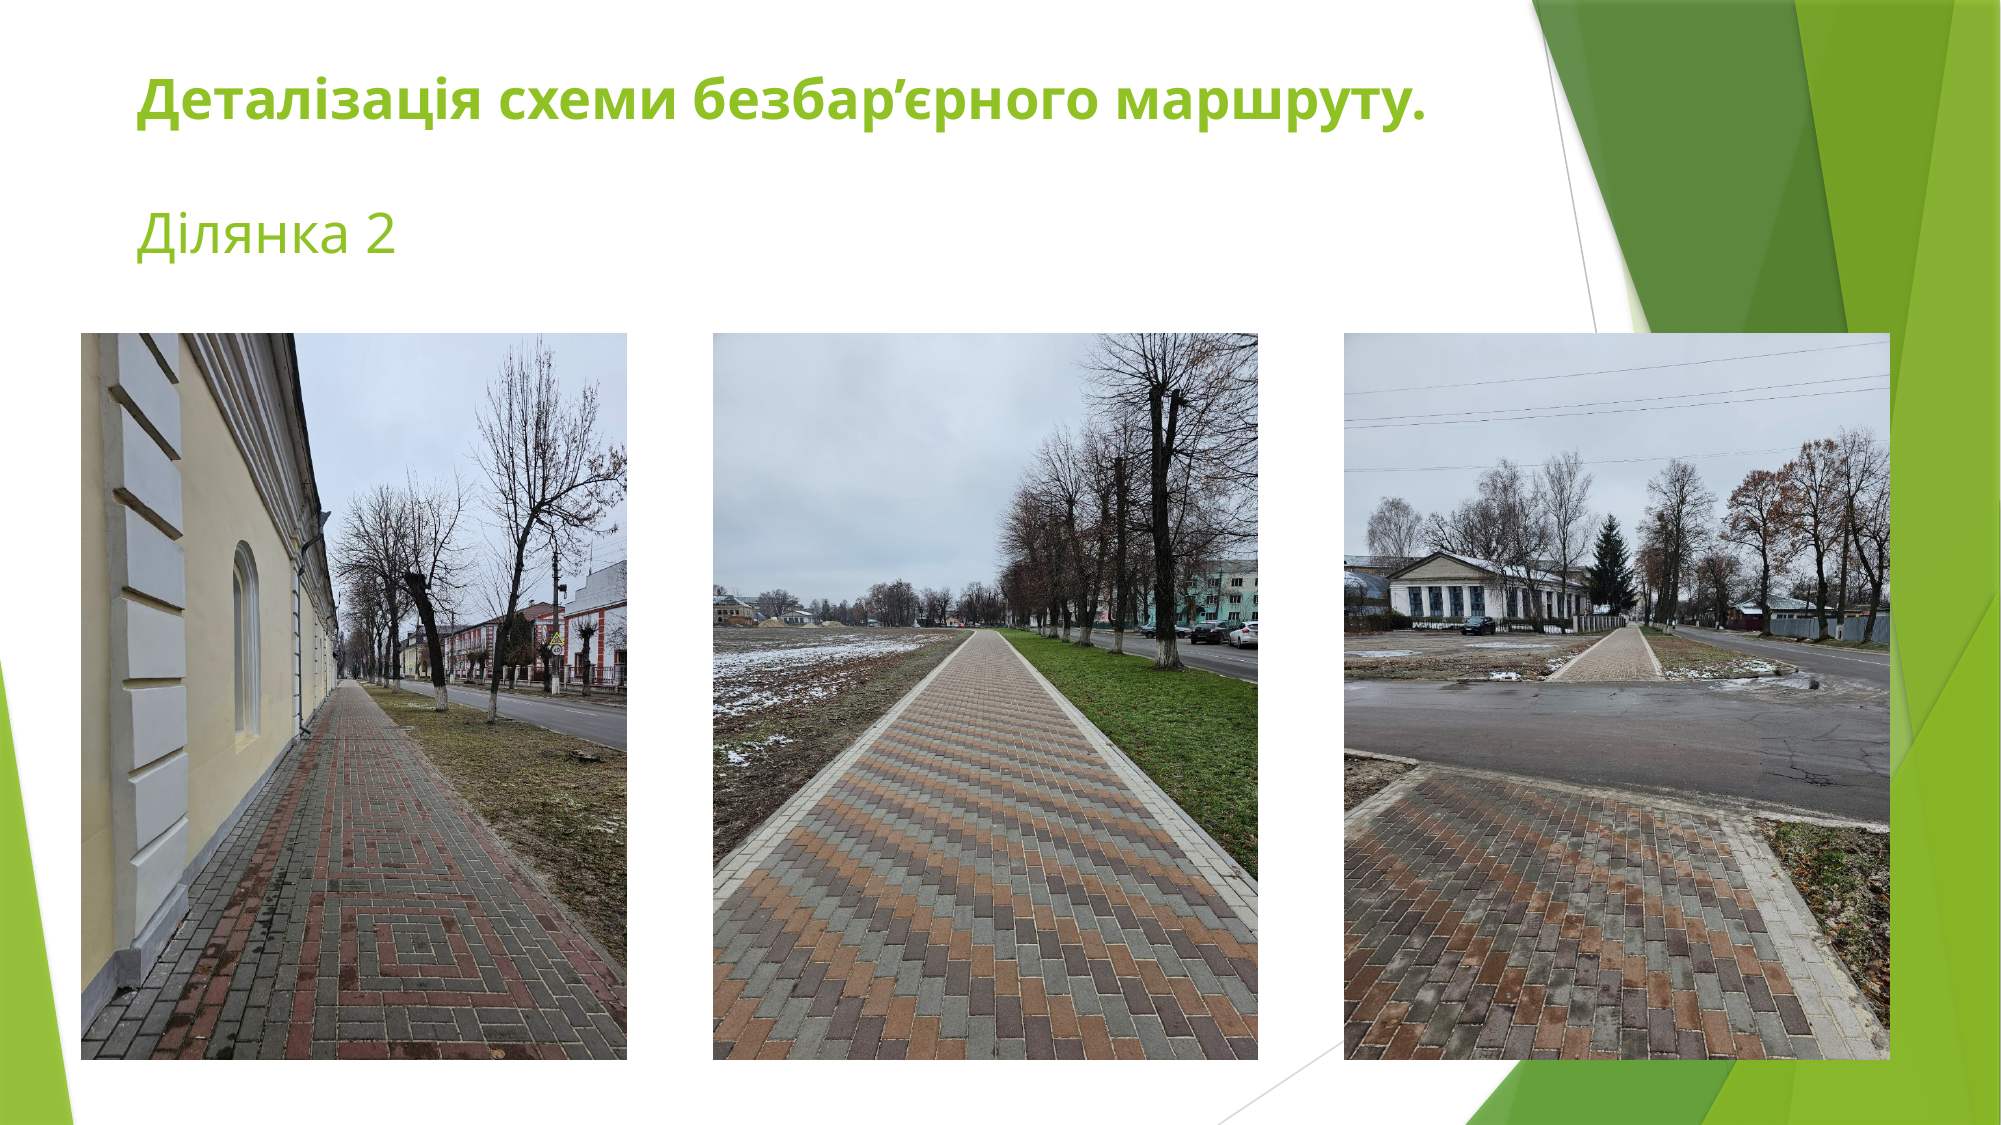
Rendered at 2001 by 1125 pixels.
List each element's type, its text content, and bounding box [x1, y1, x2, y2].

title Деталізація схеми безбар’єрного маршруту. Ділянка 2 [122, 55, 1848, 274]
picture [81, 332, 627, 1060]
picture [1344, 332, 1891, 1061]
picture [712, 333, 1259, 1061]
